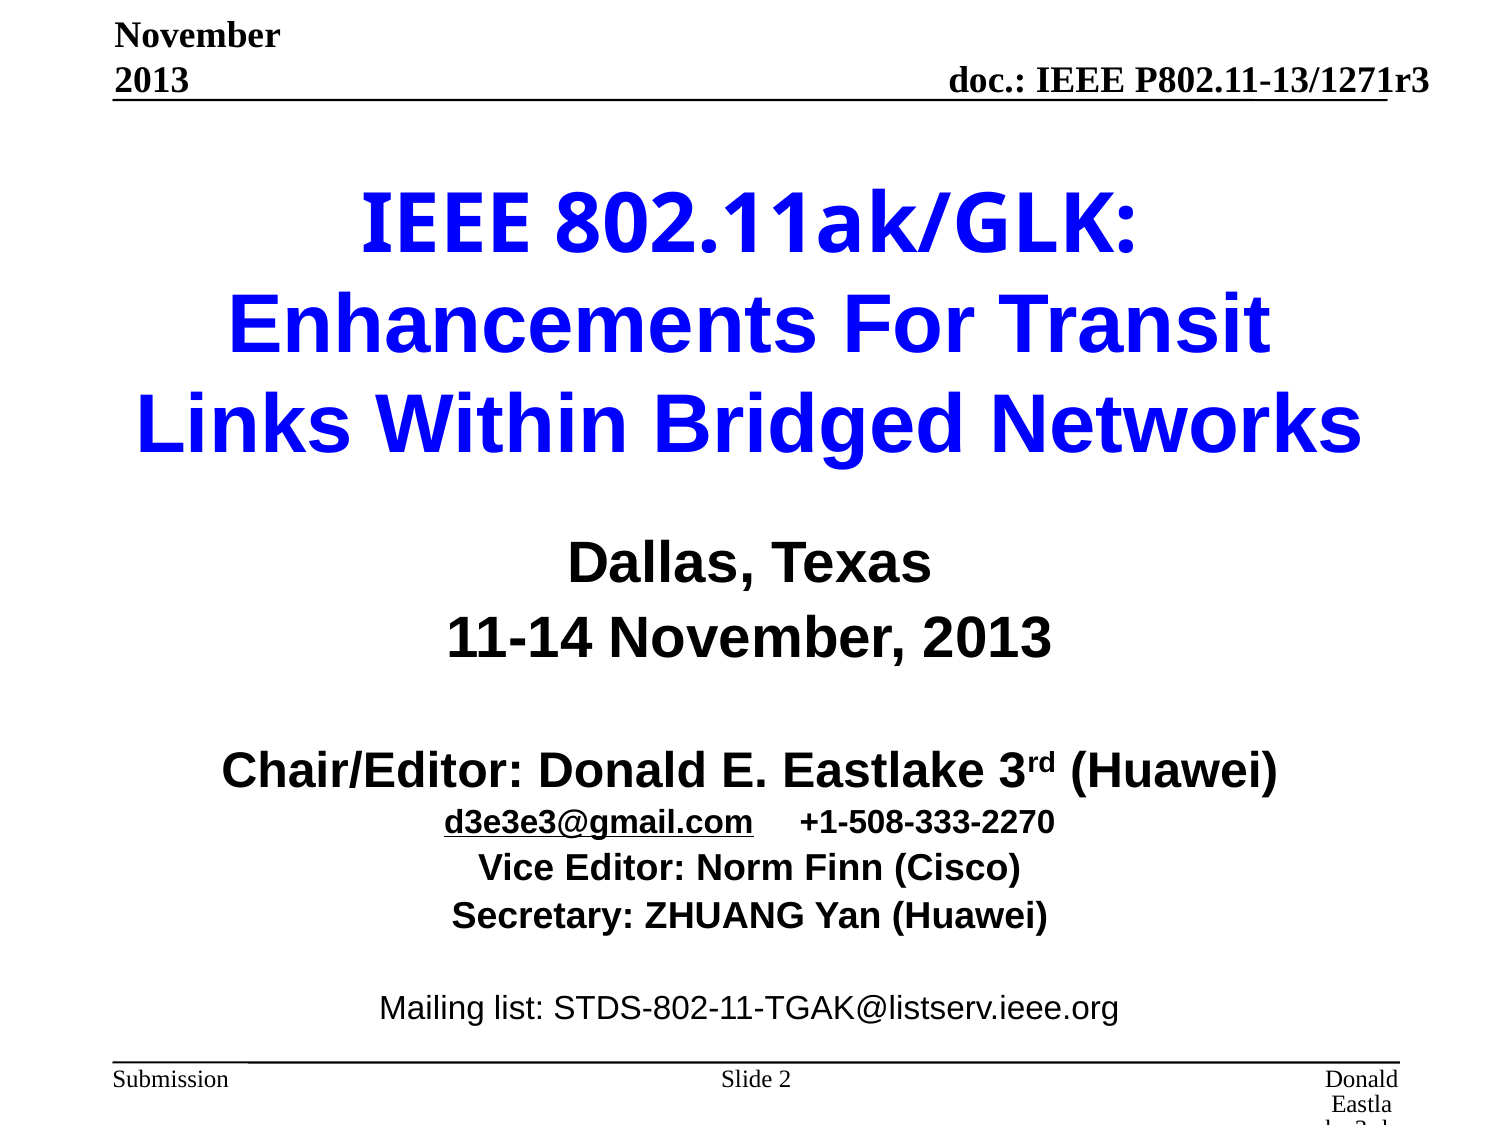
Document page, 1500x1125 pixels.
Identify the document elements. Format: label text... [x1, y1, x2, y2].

slide_number Slide 2 [712, 1075, 800, 1093]
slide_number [114, 54, 290, 100]
title IEEE 802.11ak/GLK: Enhancements For Transit Links Within Bridged Networks [112, 125, 1388, 513]
footer Donald Eastlake 3rd, Huawei Technologies [1325, 1062, 1402, 1093]
list Dallas, Texas 11-14 November, 2013 Chair/Editor: Donald E. Eastlake 3rd (Huawei) d3e3e3@gmail.com +1-508-333-2270 Vice Editor: Norm Finn (Cisco) Secretary: ZHUANG Yan (Huawei) Mailing list: STDS-802-11-TGAK@listserv.ieee.org [99, 525, 1400, 1075]
